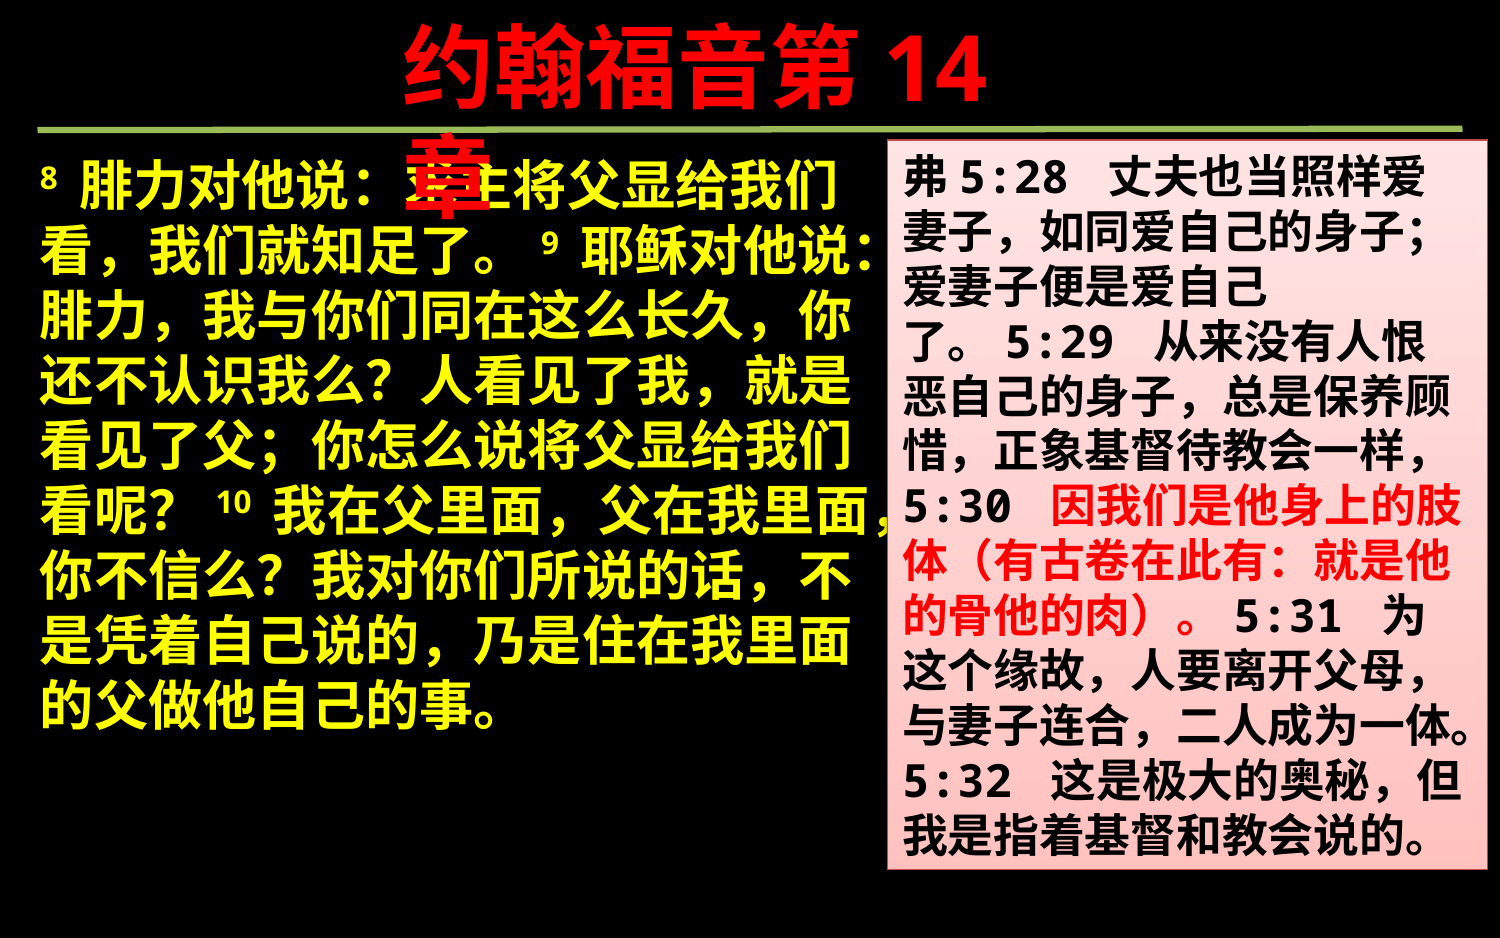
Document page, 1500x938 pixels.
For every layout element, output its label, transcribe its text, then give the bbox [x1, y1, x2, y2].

text_box 弗5:28 丈夫也当照样爱妻子，如同爱自己的身子；爱妻子便是爱自己了。5:29 从来没有人恨恶自己的身子，总是保养顾惜，正象基督待教会一样，5:30 因我们是他身上的肢体（有古卷在此有：就是他的骨他的肉）。5:31 为这个缘故，人要离开父母，与妻子连合，二人成为一体。5:32 这是极大的奥秘，但我是指着基督和教会说的。 [887, 139, 1488, 870]
text_box 约翰福音第14章 [387, 2, 1100, 125]
text_box 8 腓力对他说：求主将父显给我们看，我们就知足了。9 耶稣对他说：腓力，我与你们同在这么长久，你还不认识我么？人看见了我，就是看见了父；你怎么说将父显给我们看呢？10 我在父里面，父在我里面，你不信么？我对你们所说的话，不是凭着自己说的，乃是住在我里面的父做他自己的事。 [24, 143, 882, 763]
